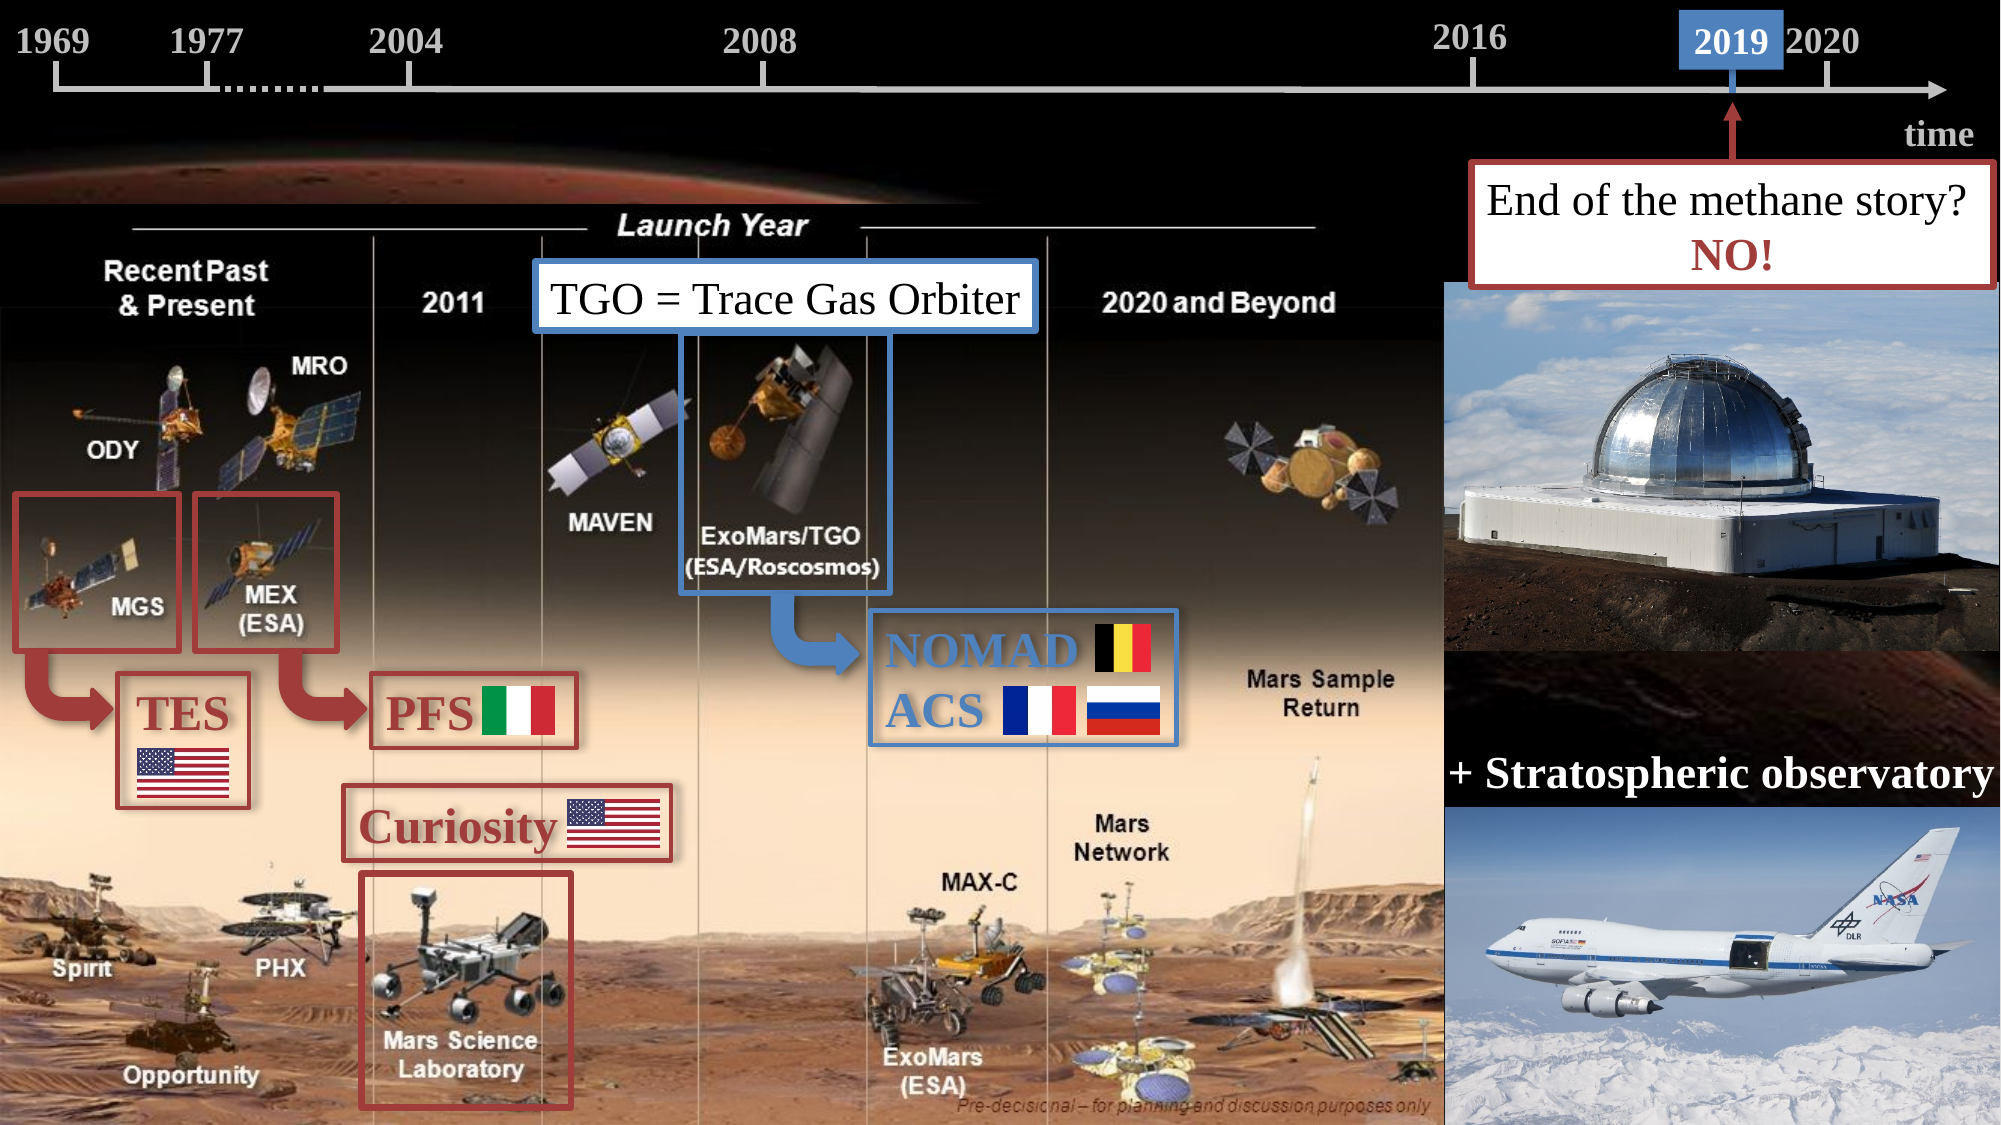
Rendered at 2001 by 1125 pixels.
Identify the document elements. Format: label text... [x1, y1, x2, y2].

text_box End of the methane story? NO! [1471, 162, 1994, 281]
text_box 2004 [353, 8, 459, 69]
text_box 2020 [1785, 9, 1876, 69]
text_box 1977 [154, 8, 260, 69]
text_box 2019 [1678, 9, 1784, 70]
text_box 1969 [0, 8, 105, 69]
picture [0, 0, 2001, 1125]
text_box + Earth-based telescopes [1464, 212, 1471, 281]
text_box time [1888, 101, 1990, 162]
text_box 2016 [1417, 4, 1523, 65]
text_box + Stratospheric observatory [1447, 735, 2000, 806]
text_box 2008 [707, 8, 813, 69]
